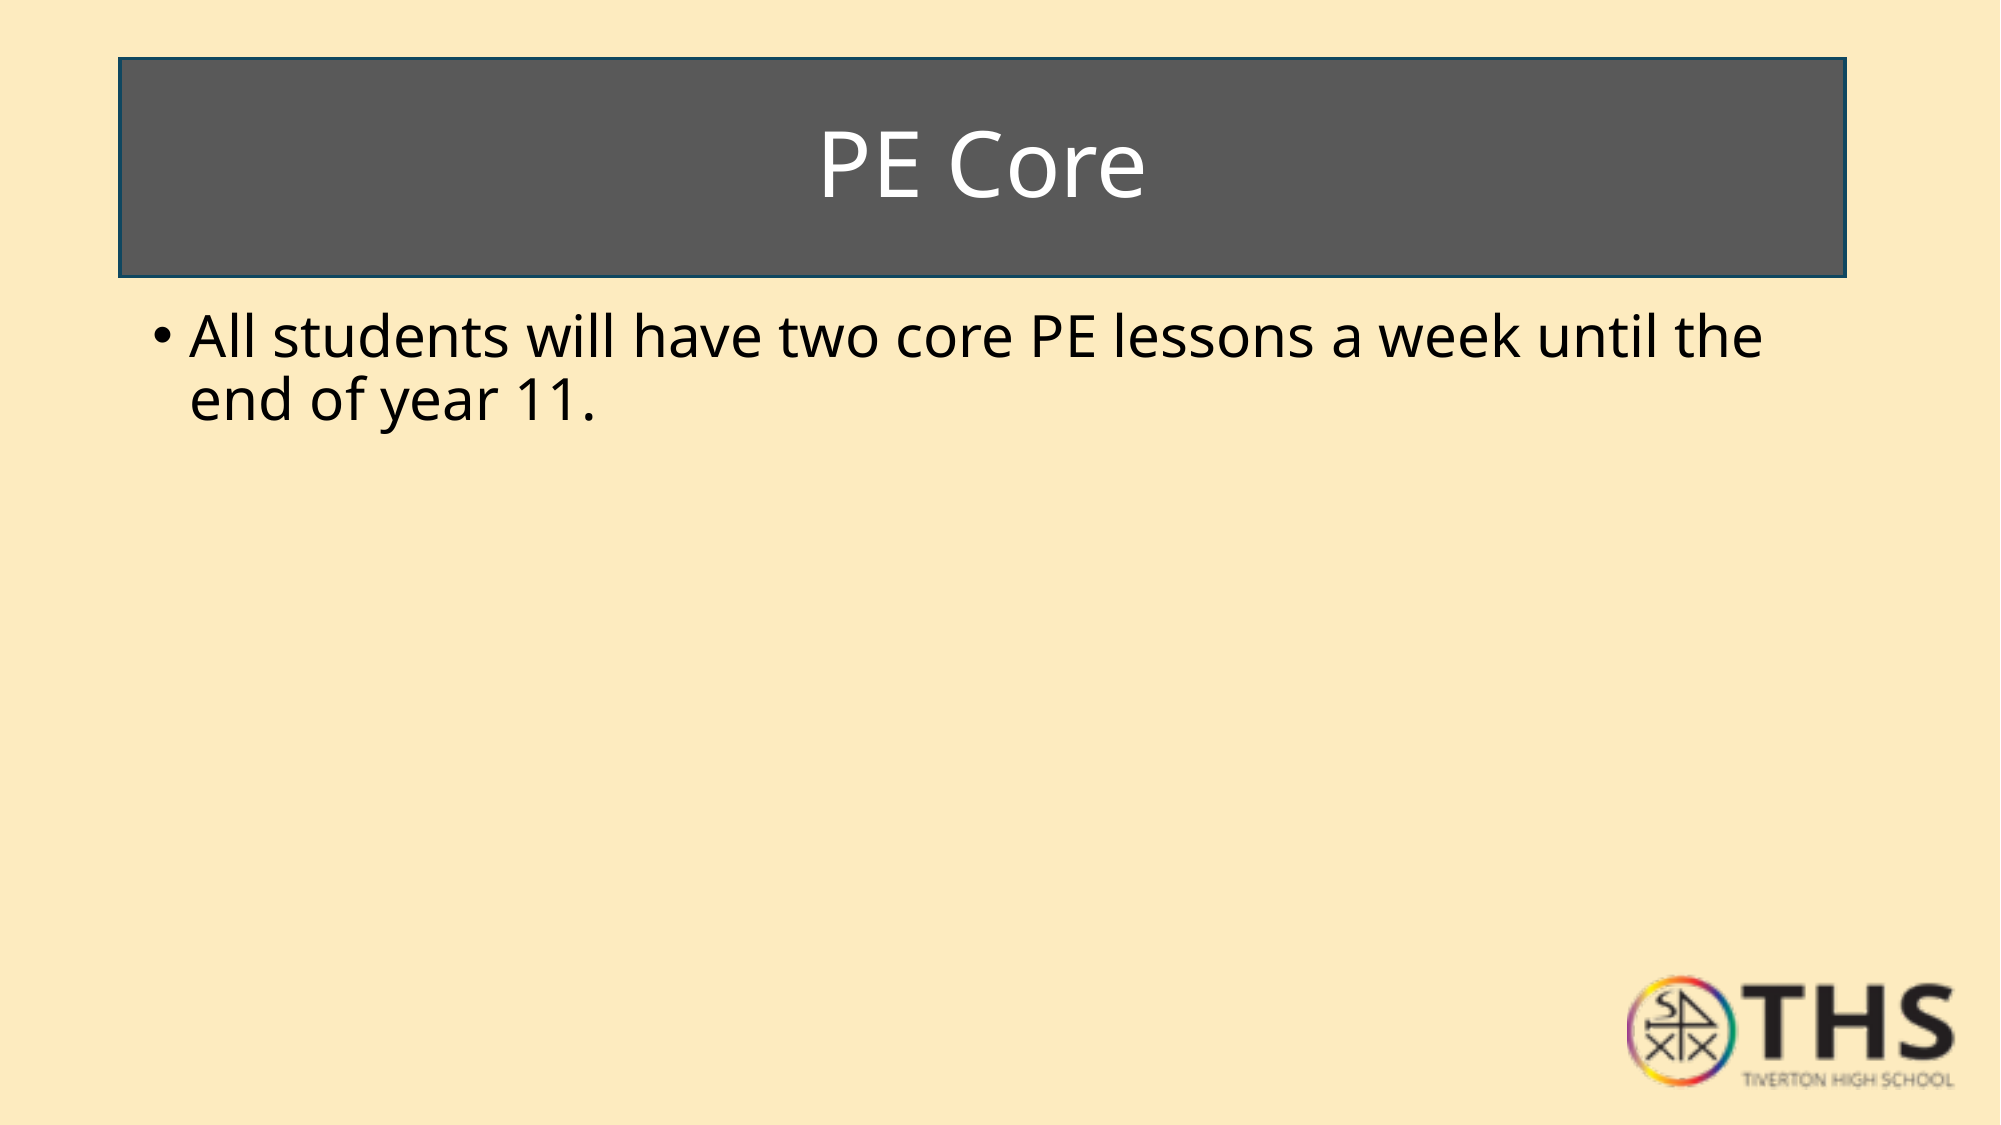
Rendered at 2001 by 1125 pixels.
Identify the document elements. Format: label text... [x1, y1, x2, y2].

text_box PE Core [118, 57, 1847, 278]
picture [1626, 970, 1959, 1091]
list All students will have two core PE lessons a week until the end of year 11. [137, 299, 1863, 1014]
